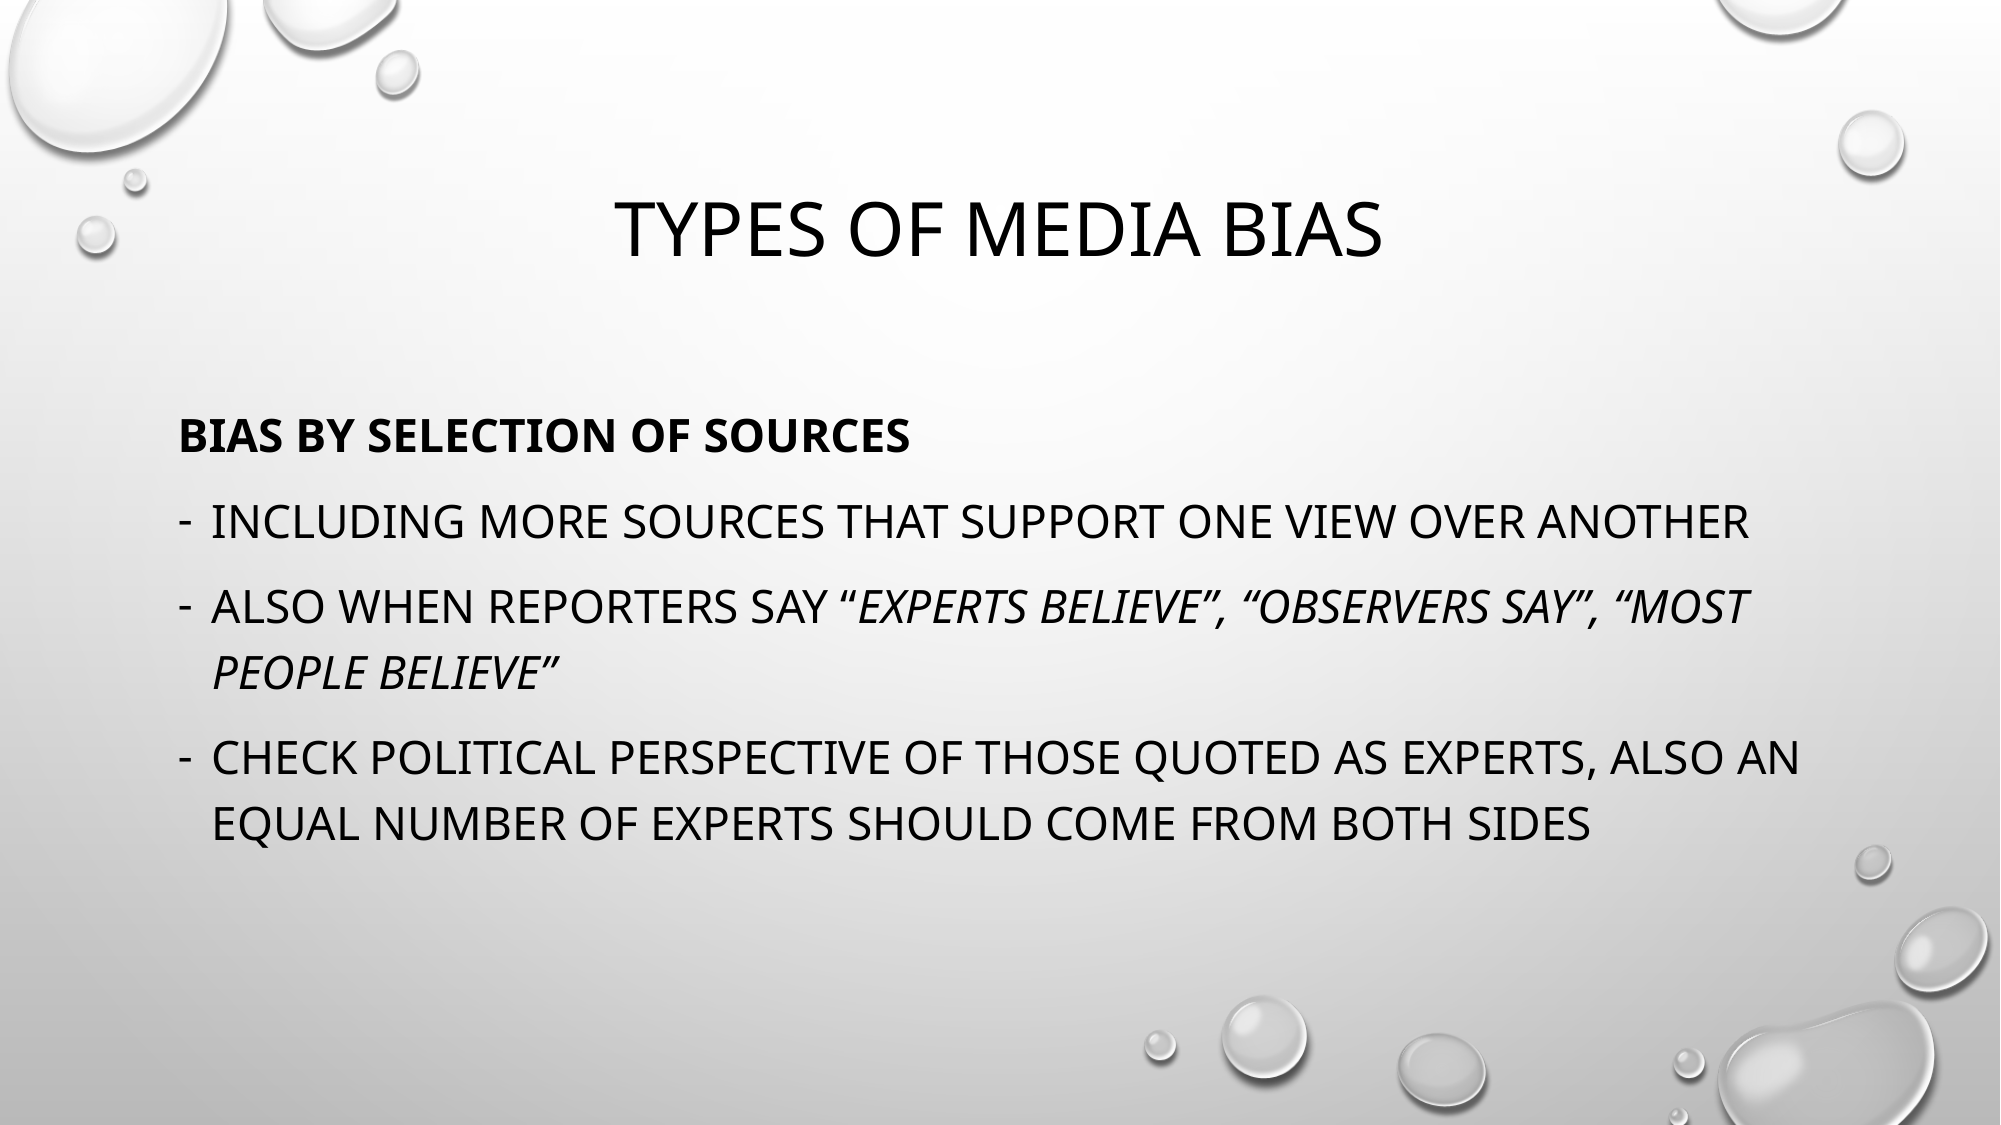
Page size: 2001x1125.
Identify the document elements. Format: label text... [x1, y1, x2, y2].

list Bias by selection of sources Including more sources that support one view over another Also when reporters say “experts believe”, “observers say”, “most people believe” Check political perspective of those quoted as experts, also an equal number of experts should come from both sides [162, 388, 1863, 950]
picture [0, 0, 2000, 1125]
title Types of media bias [149, 101, 1851, 364]
